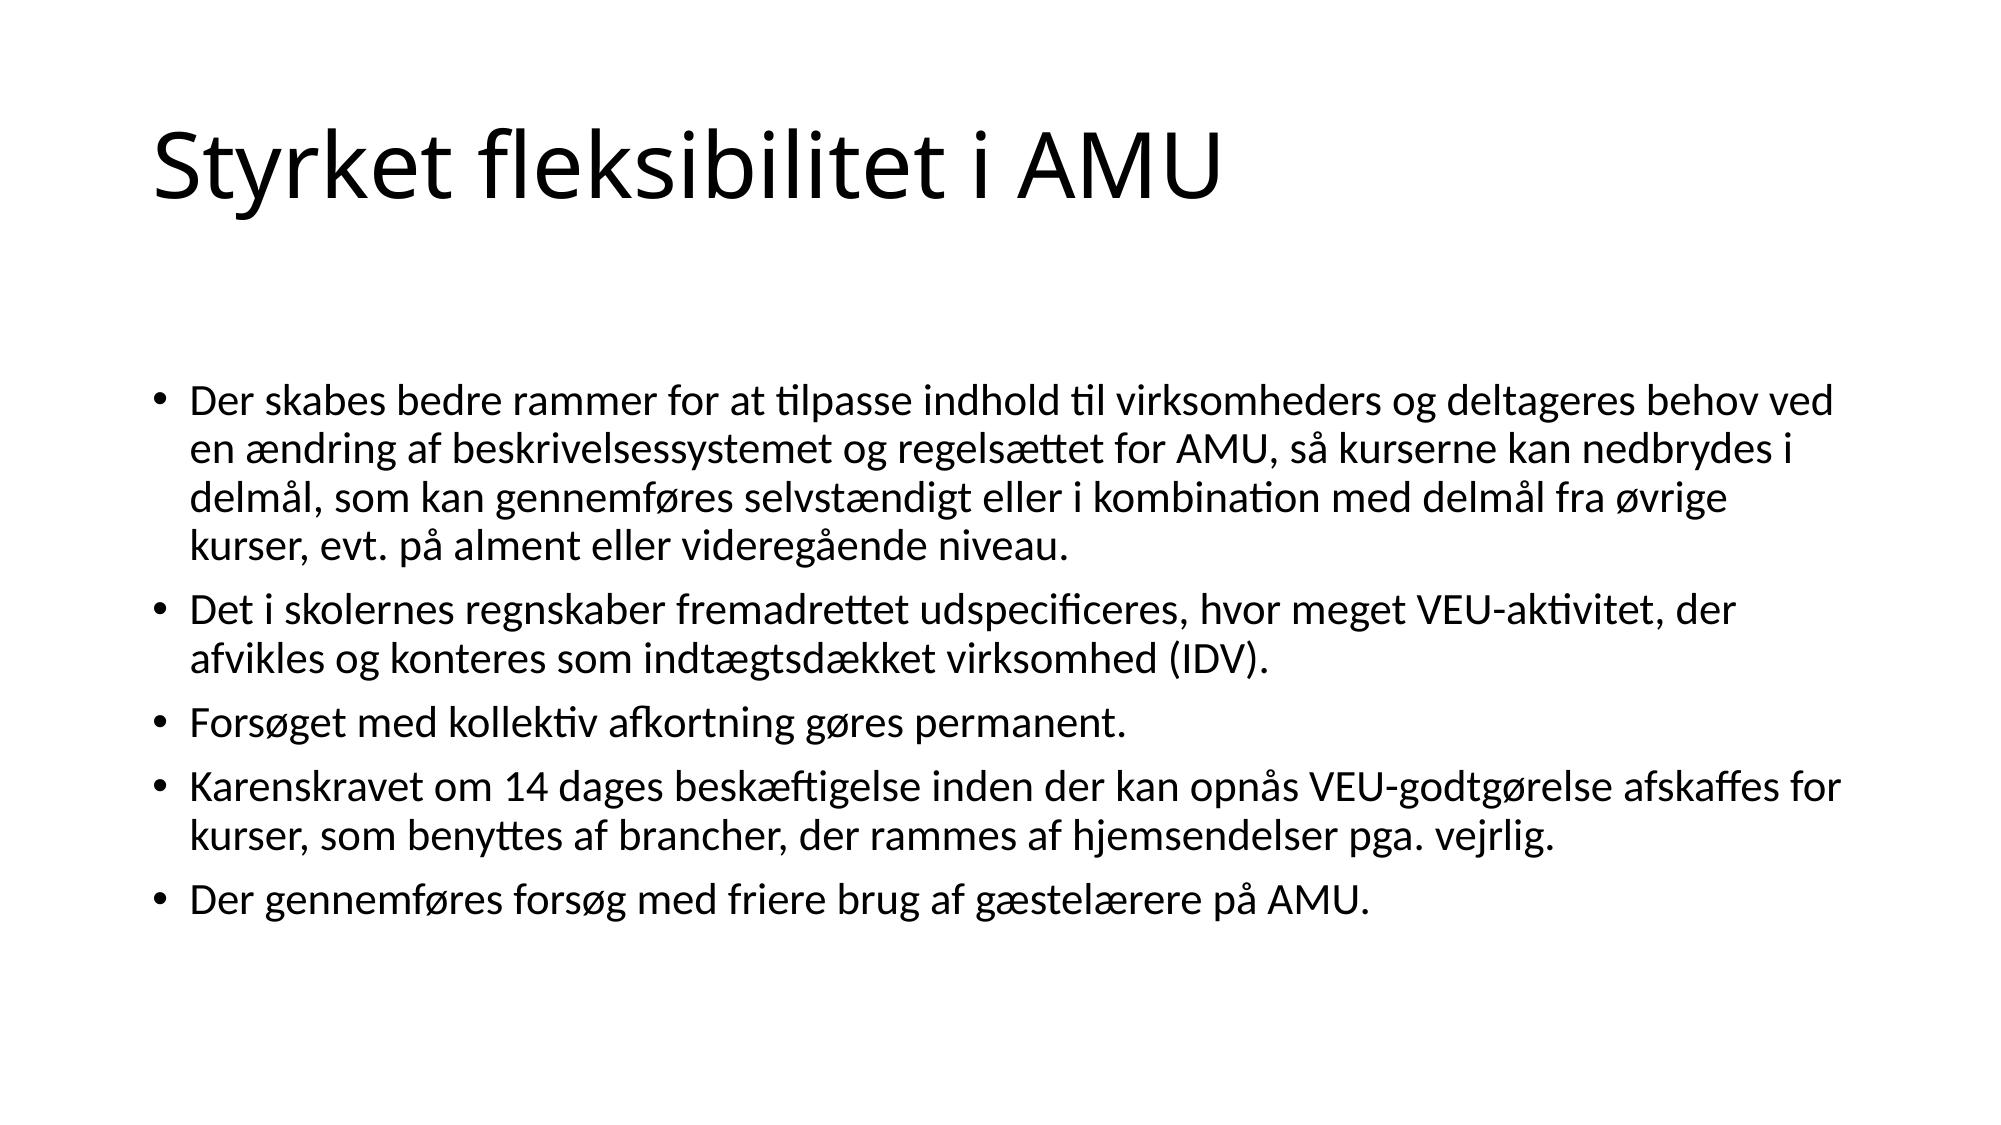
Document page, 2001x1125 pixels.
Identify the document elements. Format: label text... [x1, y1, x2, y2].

title Styrket fleksibilitet i AMU [137, 59, 1863, 278]
list Der skabes bedre rammer for at tilpasse indhold til virksomheders og deltageres behov ved en ændring af beskrivelsessystemet og regelsættet for AMU, så kurserne kan nedbrydes i delmål, som kan gennemføres selvstændigt eller i kombination med delmål fra øvrige kurser, evt. på alment eller videregående niveau. Det i skolernes regnskaber fremadrettet udspecificeres, hvor meget VEU-aktivitet, der afvikles og konteres som indtægtsdækket virksomhed (IDV). Forsøget med kollektiv afkortning gøres permanent. Karenskravet om 14 dages beskæftigelse inden der kan opnås VEU-godtgørelse afskaffes for kurser, som benyttes af brancher, der rammes af hjemsendelser pga. vejrlig. Der gennemføres forsøg med friere brug af gæstelærere på AMU. [137, 299, 1863, 1014]
